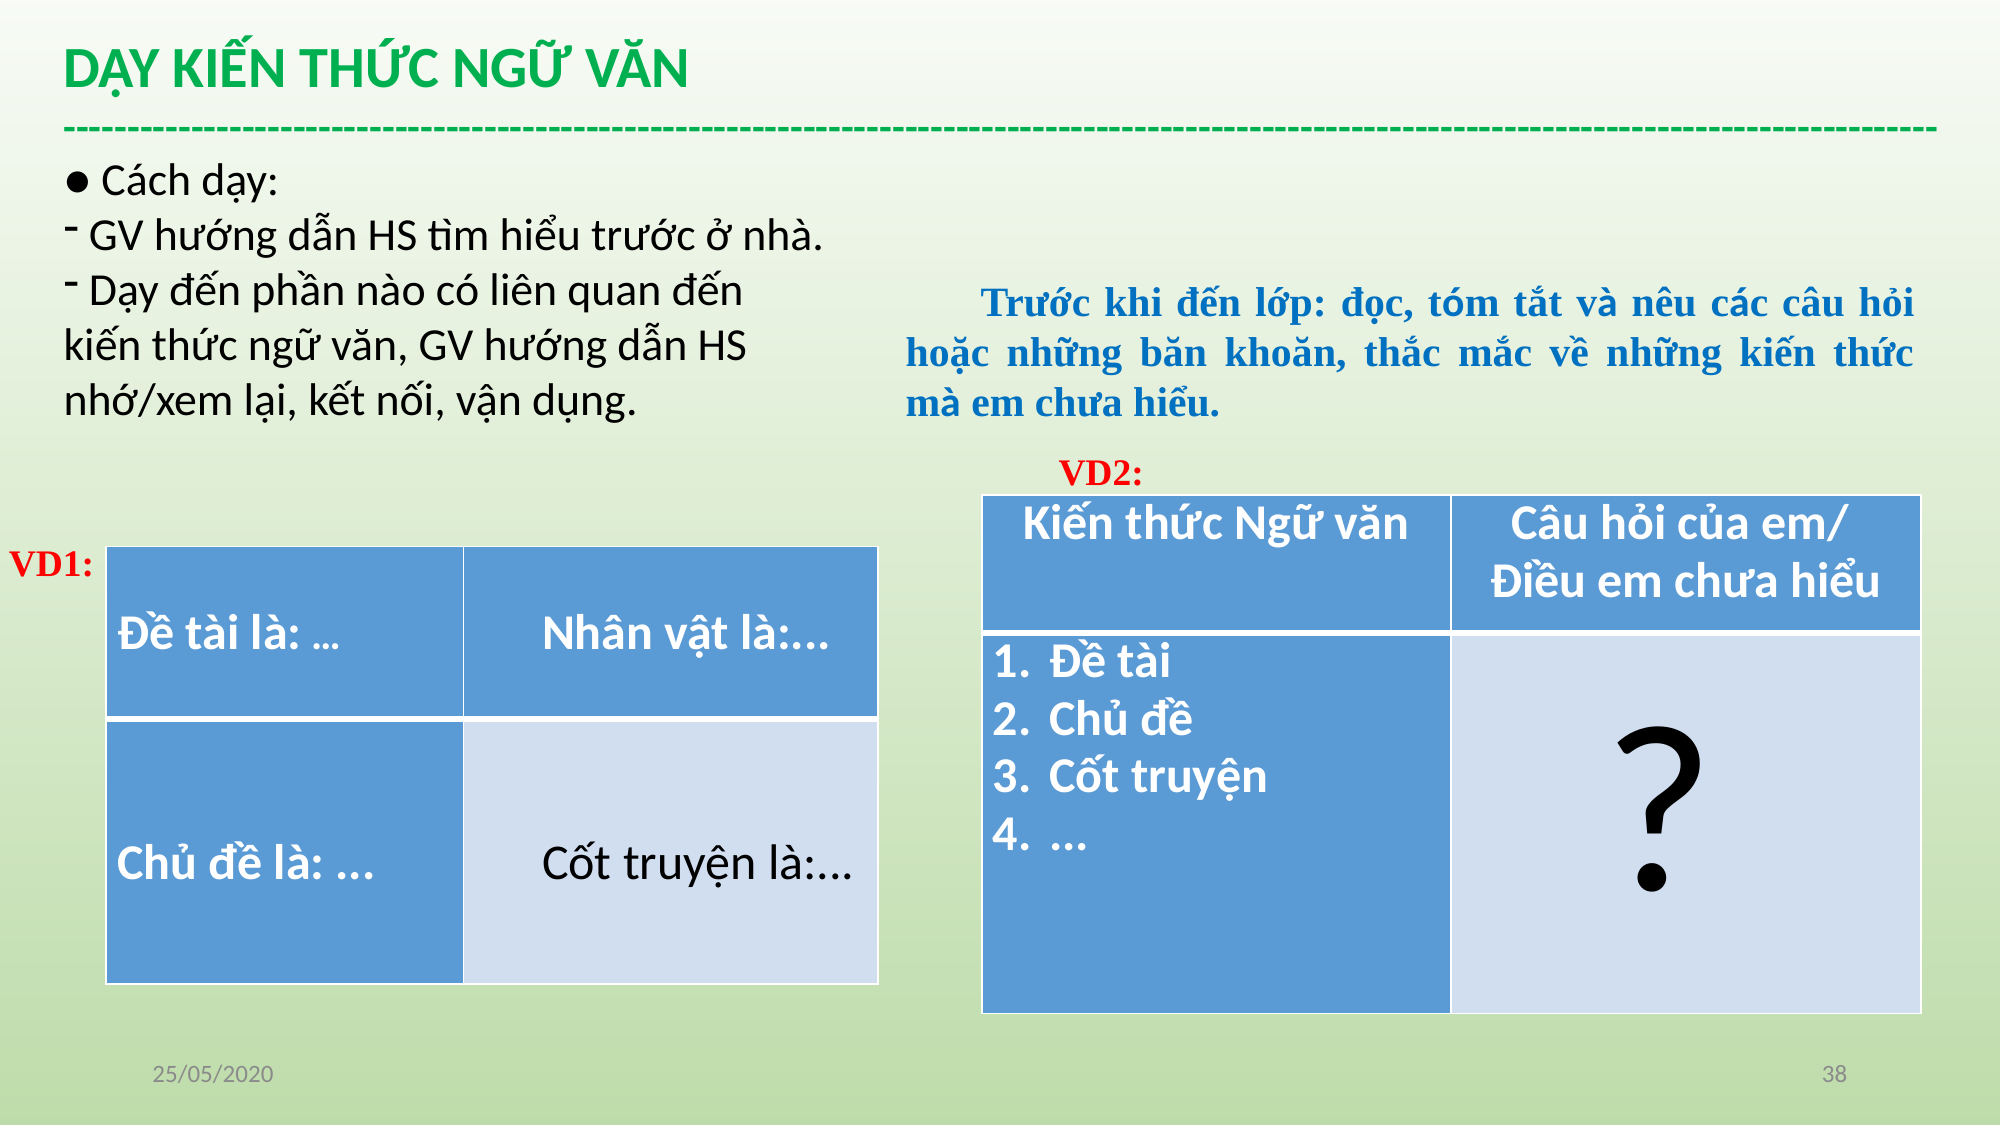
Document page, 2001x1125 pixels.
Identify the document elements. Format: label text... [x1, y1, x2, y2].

text_box VD1: [0, 532, 165, 637]
table_cell Chủ đề là: ... [107, 722, 463, 983]
table_header Đề tài là: … [107, 547, 463, 716]
table_cell Cốt truyện là:... [464, 722, 877, 983]
table_header Câu hỏi của em/ Điều em chưa hiểu [1452, 532, 1920, 630]
table_cell ? [1452, 636, 1920, 1013]
table_cell Đề tài Chủ đề Cốt truyện ... [983, 636, 1450, 1013]
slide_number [137, 1042, 588, 1103]
table_header Nhân vật là:... [464, 547, 877, 716]
table_header Kiến thức Ngữ văn [983, 532, 1450, 630]
text_box VD2: [1043, 532, 1215, 546]
text_box DẠY KIẾN THỨC NGỮ VĂN --------------------------------------------------------------------------------------------------------------------------------------------------- ● Cách dạy: GV hướng dẫn HS tìm hiểu trước ở nhà. Dạy đến phần nào có liên quan đến kiến thức ngữ văn, GV hướng dẫn HS nhớ/xem lại, kết nối, vận dụng. [48, 22, 1961, 532]
slide_number 38 [1412, 1042, 1863, 1103]
